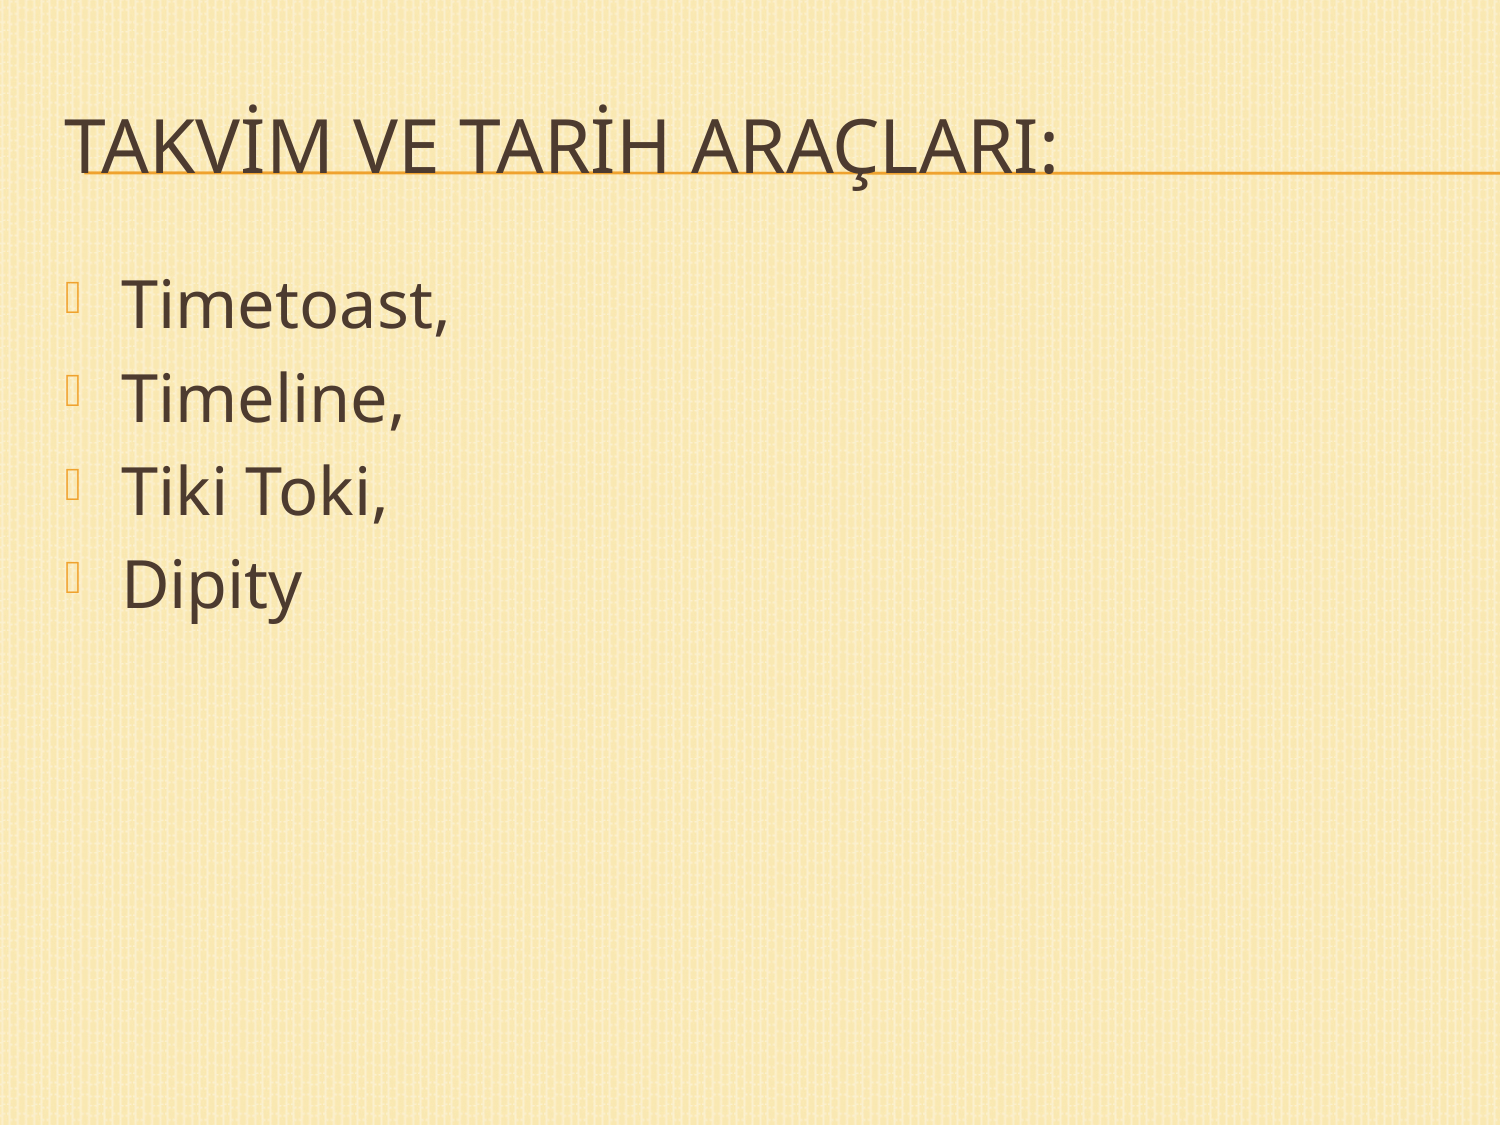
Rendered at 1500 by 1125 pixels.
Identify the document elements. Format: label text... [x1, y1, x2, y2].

title Takvim ve Tarih Araçları: [50, 75, 1475, 213]
list Timetoast, Timeline, Tiki Toki, Dipity [50, 254, 1475, 998]
